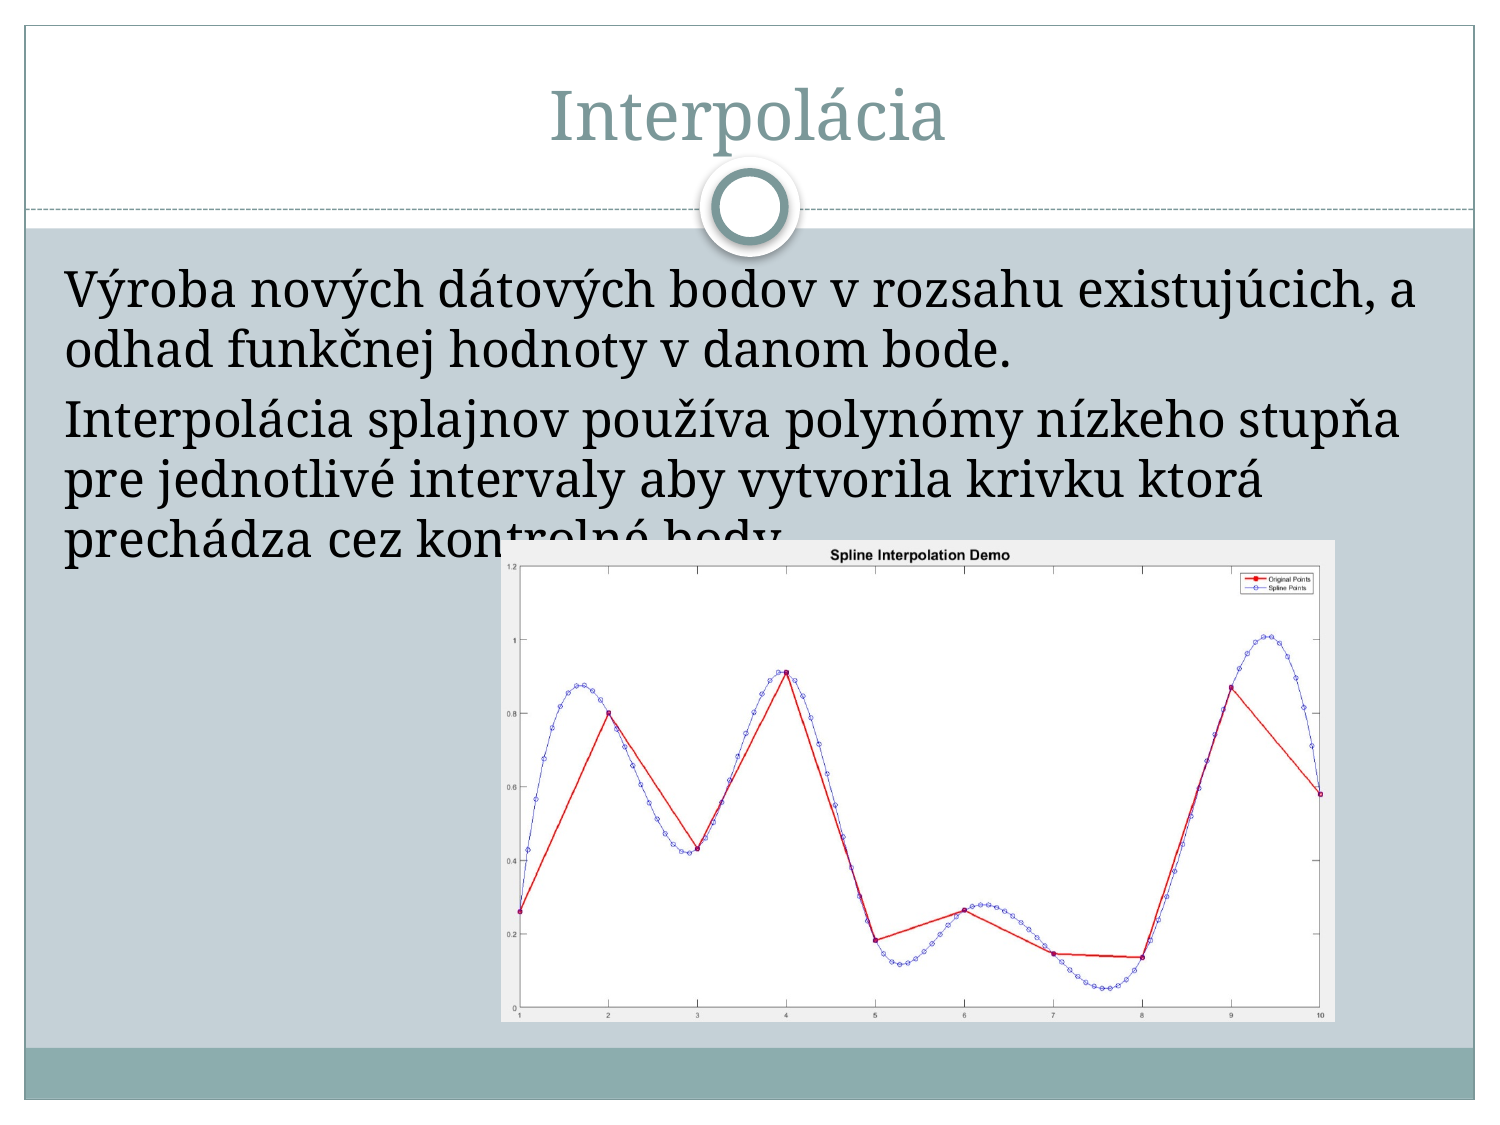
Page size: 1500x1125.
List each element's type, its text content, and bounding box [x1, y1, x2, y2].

title Interpolácia [49, 37, 1450, 162]
picture [501, 540, 1335, 1022]
list Výroba nových dátových bodov v rozsahu existujúcich, a odhad funkčnej hodnoty v danom bode. Interpolácia splajnov používa polynómy nízkeho stupňa pre jednotlivé intervaly aby vytvorila krivku ktorá prechádza cez kontrolné body. [49, 250, 1445, 1001]
